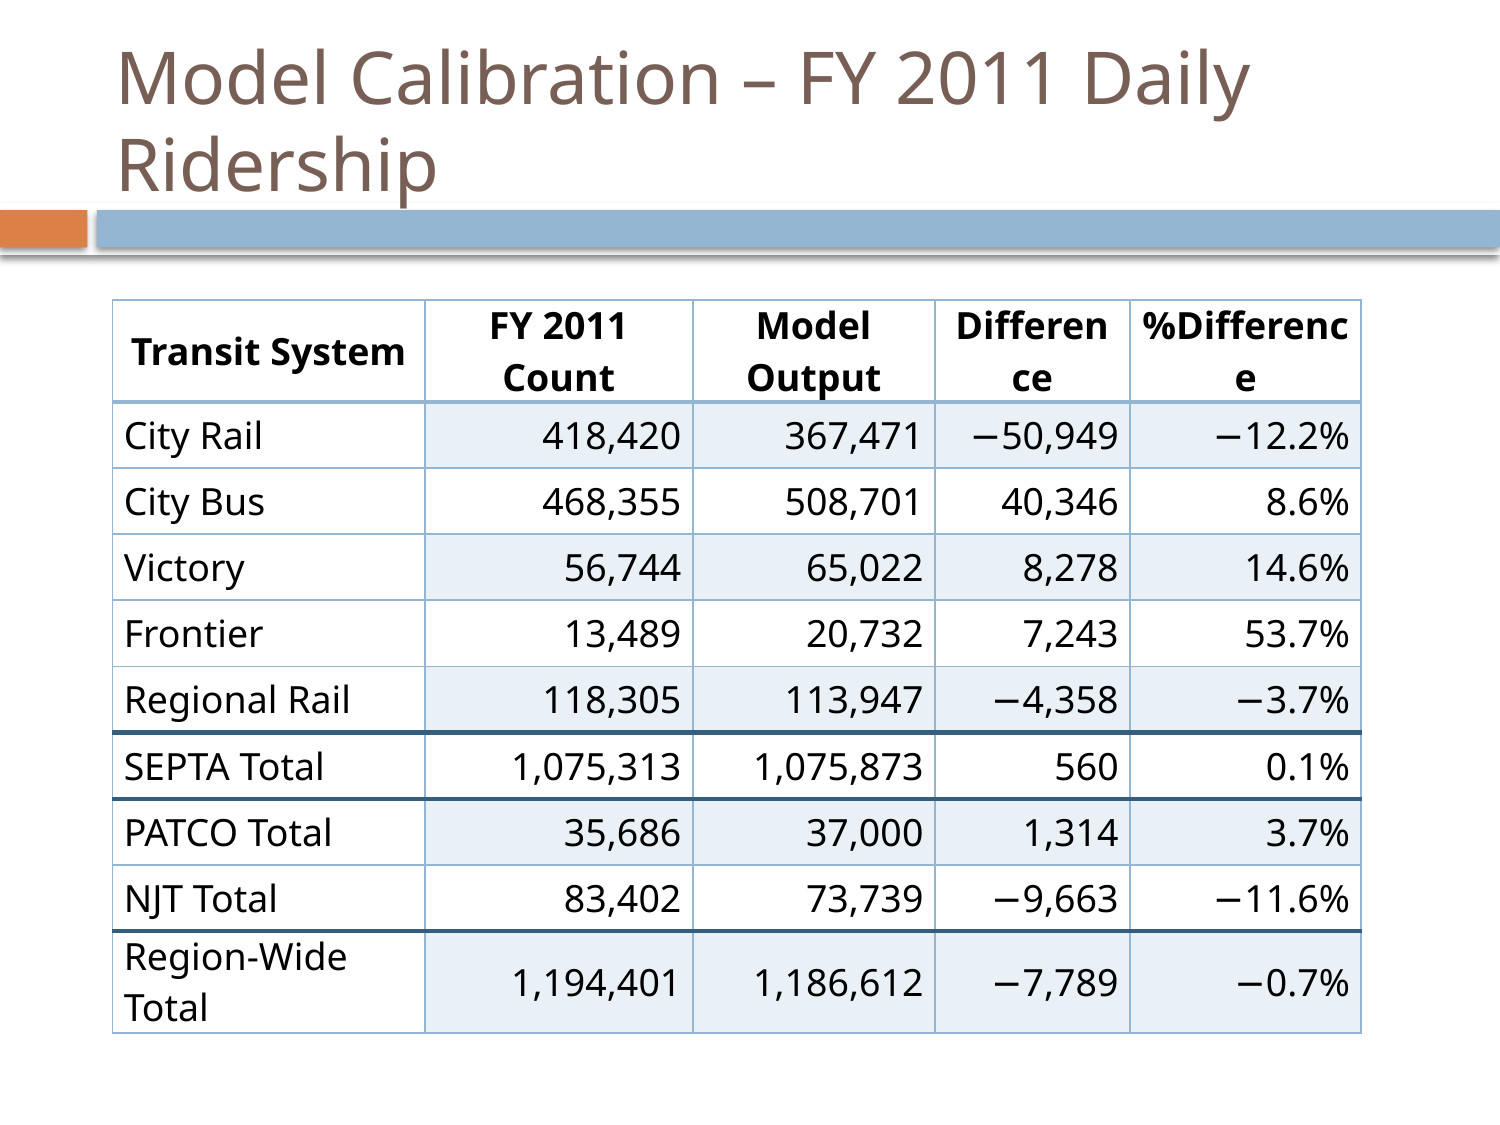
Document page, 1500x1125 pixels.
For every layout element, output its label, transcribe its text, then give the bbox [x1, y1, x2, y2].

table_cell 1,314 [936, 801, 1129, 864]
table_cell 418,420 [426, 404, 692, 467]
table_cell 53.7% [1131, 601, 1360, 666]
table_cell 1,075,313 [426, 735, 692, 797]
table_cell 7,243 [936, 601, 1129, 666]
table_cell 35,686 [426, 801, 692, 864]
table_cell −7,789 [936, 933, 1129, 1032]
table_cell 1,186,612 [694, 933, 934, 1032]
table_cell NJT Total [113, 866, 424, 929]
table_cell 37,000 [694, 801, 934, 864]
table_cell 0.1% [1131, 735, 1360, 797]
table_cell 20,732 [694, 601, 934, 666]
table_cell 8,278 [936, 535, 1129, 599]
table_cell City Rail [113, 404, 424, 467]
table_header Difference [936, 301, 1129, 400]
table_cell 8.6% [1131, 469, 1360, 533]
table_cell −3.7% [1131, 667, 1360, 730]
table_cell 65,022 [694, 535, 934, 599]
table_cell 367,471 [694, 404, 934, 467]
table_cell 1,194,401 [426, 933, 692, 1032]
title Model Calibration – FY 2011 Daily Ridership [100, 37, 1450, 200]
table_cell −0.7% [1131, 933, 1360, 1032]
table_cell 118,305 [426, 667, 692, 730]
table_cell PATCO Total [113, 801, 424, 864]
table_header %Difference [1131, 301, 1360, 400]
table_cell 113,947 [694, 667, 934, 730]
table_cell 3.7% [1131, 801, 1360, 864]
table_cell 40,346 [936, 469, 1129, 533]
table_cell 13,489 [426, 601, 692, 666]
table_cell 83,402 [426, 866, 692, 929]
table_cell −11.6% [1131, 866, 1360, 929]
table_cell Regional Rail [113, 667, 424, 730]
table_cell 560 [936, 735, 1129, 797]
table_cell 56,744 [426, 535, 692, 599]
table_cell −12.2% [1131, 404, 1360, 467]
table_cell 508,701 [694, 469, 934, 533]
table_cell 468,355 [426, 469, 692, 533]
table_cell 14.6% [1131, 535, 1360, 599]
table_header FY 2011 Count [426, 301, 692, 400]
table_cell −9,663 [936, 866, 1129, 929]
table_cell SEPTA Total [113, 735, 424, 797]
table_header Model Output [694, 301, 934, 400]
table_cell City Bus [113, 469, 424, 533]
table_cell Frontier [113, 601, 424, 666]
table_cell 1,075,873 [694, 735, 934, 797]
table_cell 73,739 [694, 866, 934, 929]
table_header Transit System [113, 301, 424, 400]
table_cell −50,949 [936, 404, 1129, 467]
table_cell Region-Wide Total [113, 933, 424, 1032]
table_cell −4,358 [936, 667, 1129, 730]
table_cell Victory [113, 535, 424, 599]
